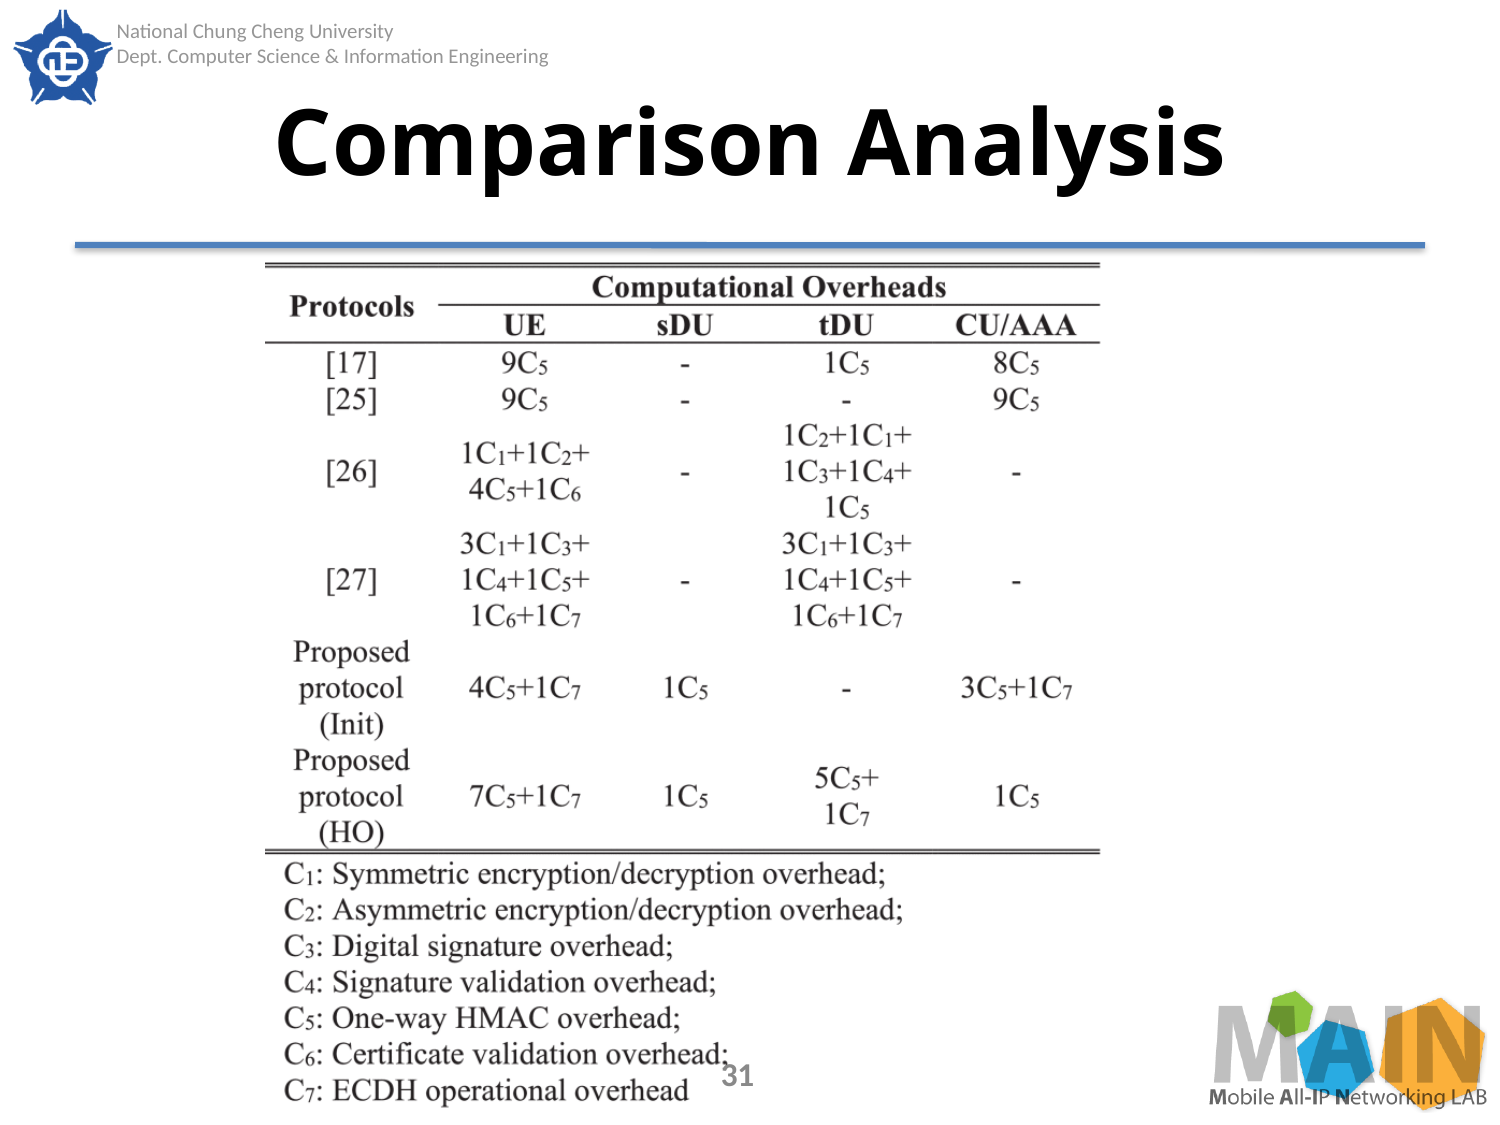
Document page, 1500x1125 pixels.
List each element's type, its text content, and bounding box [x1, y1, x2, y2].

picture [0, 0, 126, 113]
picture [1104, 987, 1488, 1113]
title Comparison Analysis [75, 45, 1425, 233]
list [265, 262, 1104, 1125]
